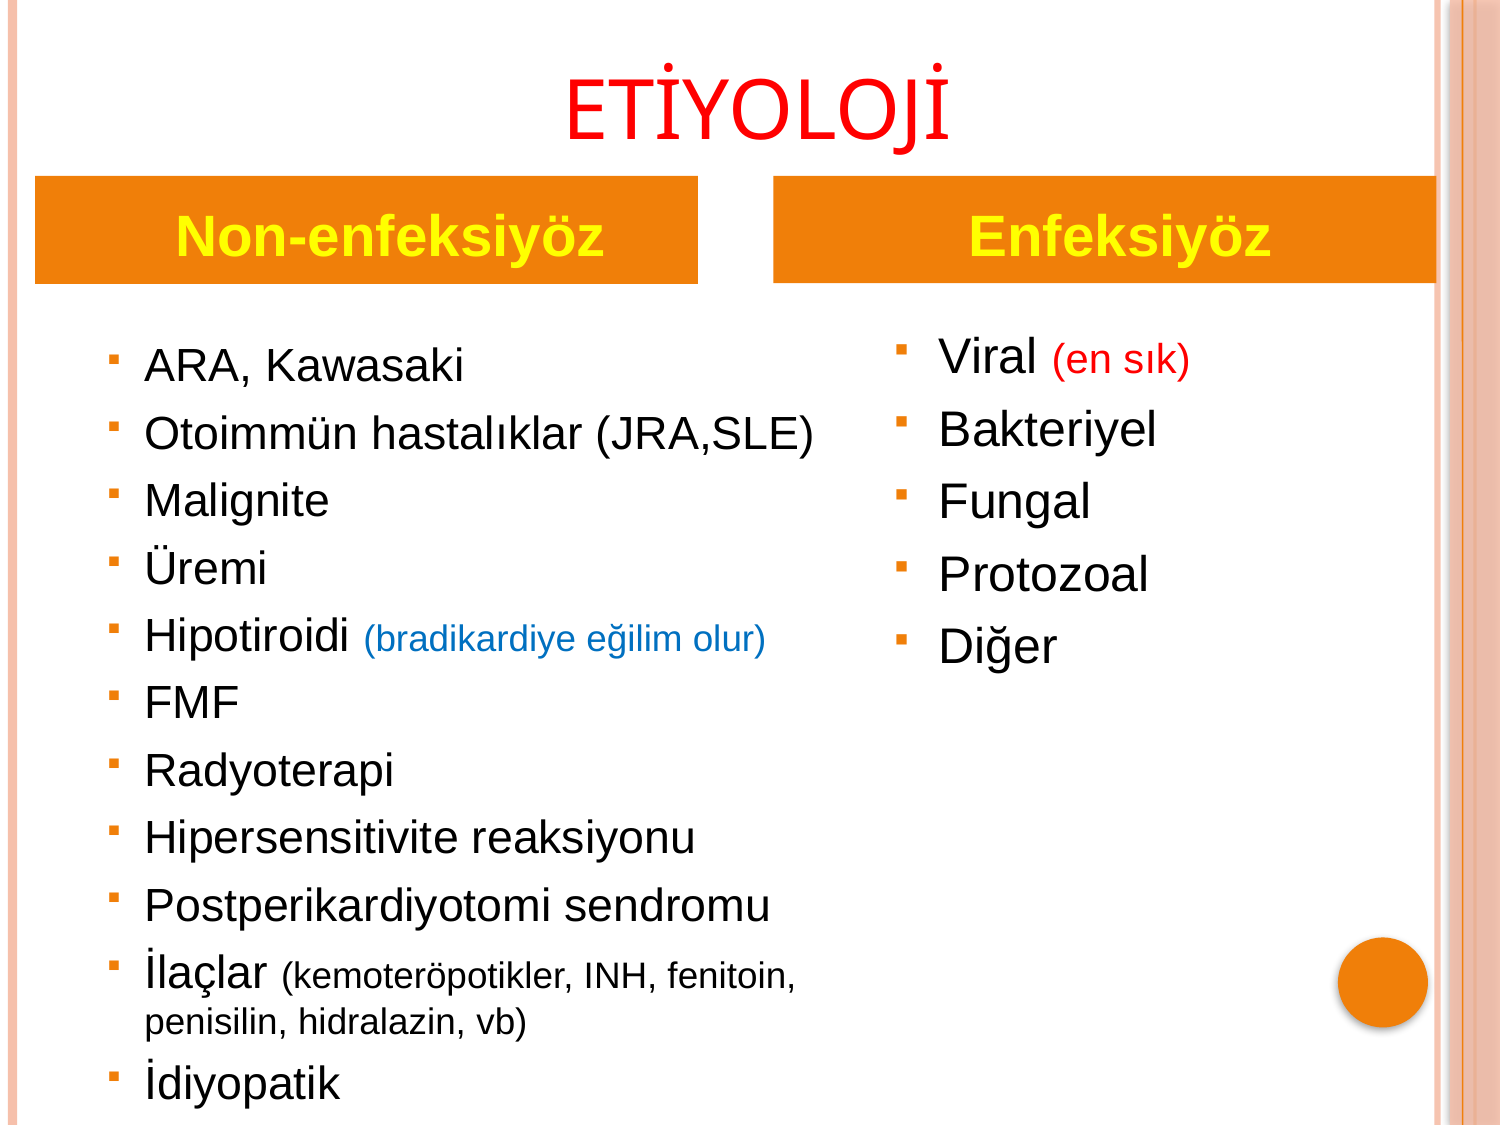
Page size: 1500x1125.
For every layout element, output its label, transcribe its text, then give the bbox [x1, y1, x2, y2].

list Non-enfeksiyöz [35, 175, 698, 284]
title ETİYOLOJİ [82, 35, 1432, 164]
list Viral (en sık) Bakteriyel Fungal Protozoal Diğer [878, 316, 1424, 971]
list Enfeksiyöz [773, 175, 1437, 284]
list ARA, Kawasaki Otoimmün hastalıklar (JRA,SLE) Malignite Üremi Hipotiroidi (bradikardiye eğilim olur) FMF Radyoterapi Hipersensitivite reaksiyonu Postperikardiyotomi sendromu İlaçlar (kemoteröpotikler, INH, fenitoin, penisilin, hidralazin, vb) İdiyopatik [46, 328, 844, 1125]
